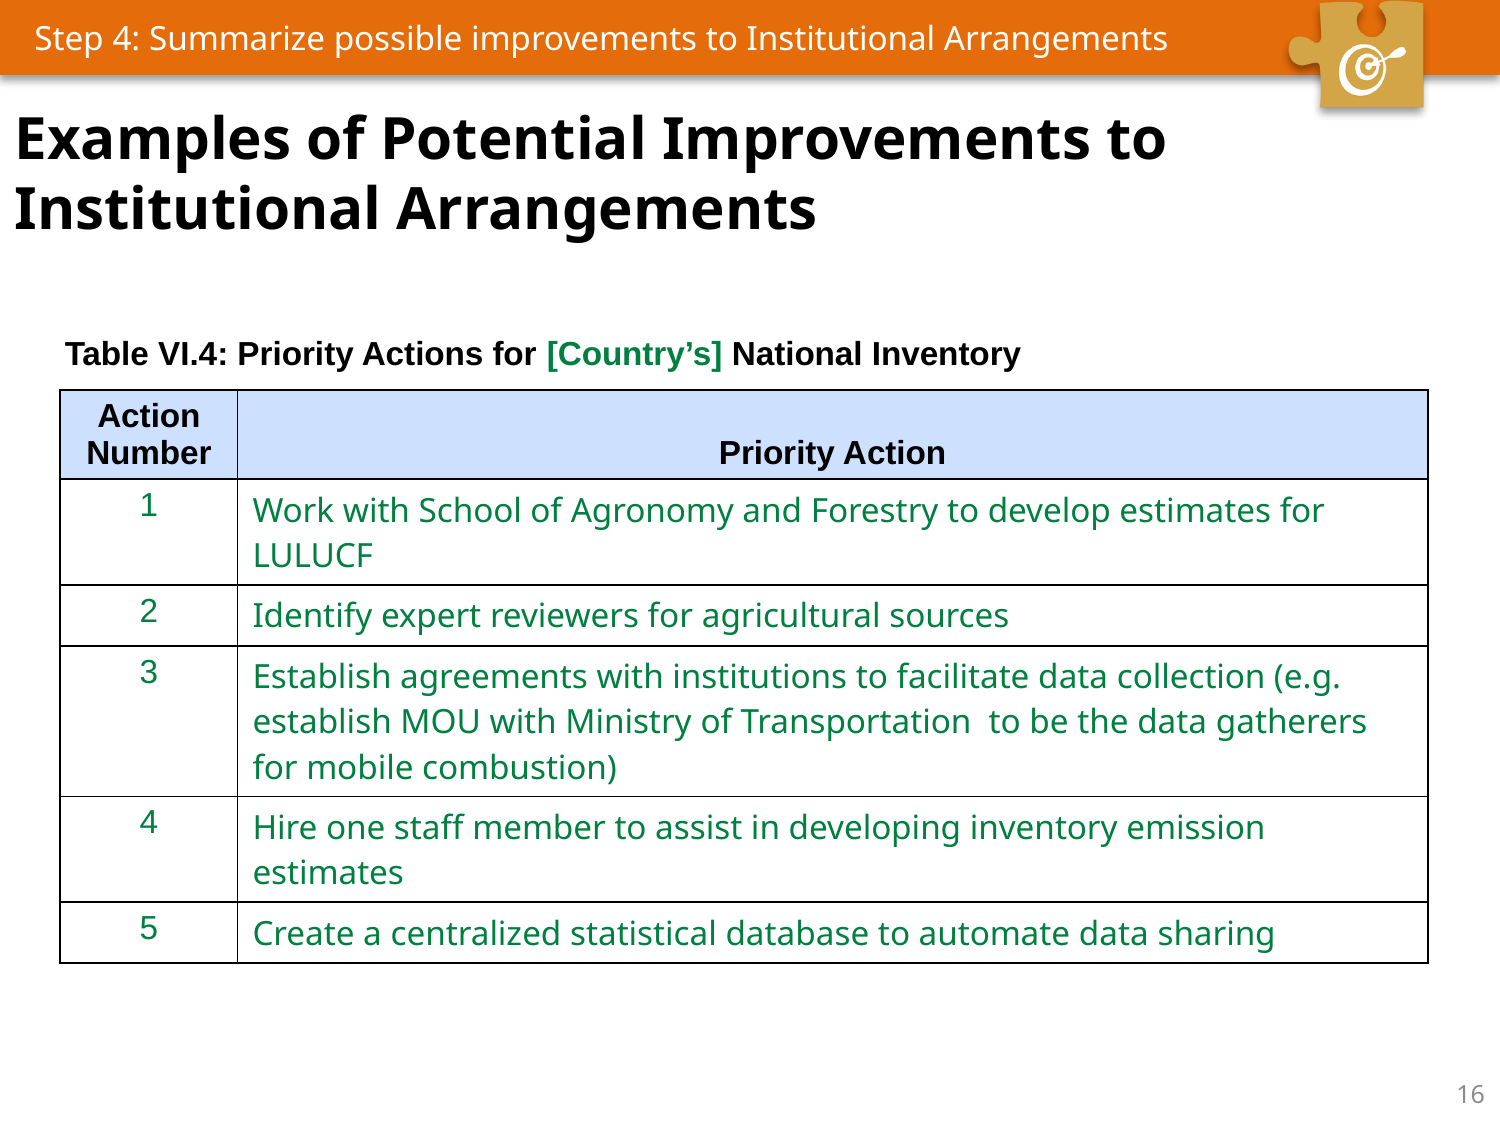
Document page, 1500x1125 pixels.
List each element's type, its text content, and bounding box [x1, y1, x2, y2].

table_cell 5 [61, 903, 237, 962]
table_cell Work with School of Agronomy and Forestry to develop estimates for LULUCF [238, 480, 1427, 584]
text_box [0, 0, 1284, 77]
text_box Table VI.4: Priority Actions for [Country’s] National Inventory [50, 324, 1334, 380]
table_header Action Number [61, 391, 237, 478]
slide_number 16 [1149, 1065, 1500, 1125]
table_cell 4 [61, 797, 237, 901]
text_box [1425, 0, 1500, 77]
table_header Priority Action [238, 391, 1427, 478]
table_cell Identify expert reviewers for agricultural sources [238, 586, 1427, 645]
table_cell 3 [61, 647, 237, 796]
table_cell 1 [61, 480, 237, 584]
text_box Step 4: Summarize possible improvements to Institutional Arrangements [19, 9, 1197, 64]
text_box Examples of Potential Improvements to Institutional Arrangements [0, 105, 1399, 238]
table_cell 2 [61, 586, 237, 645]
table_cell Establish agreements with institutions to facilitate data collection (e.g. establish MOU with Ministry of Transportation to be the data gatherers for mobile combustion) [238, 647, 1427, 796]
picture [1287, 0, 1424, 109]
table_cell Create a centralized statistical database to automate data sharing [238, 903, 1427, 962]
table_cell Hire one staff member to assist in developing inventory emission estimates [238, 797, 1427, 901]
